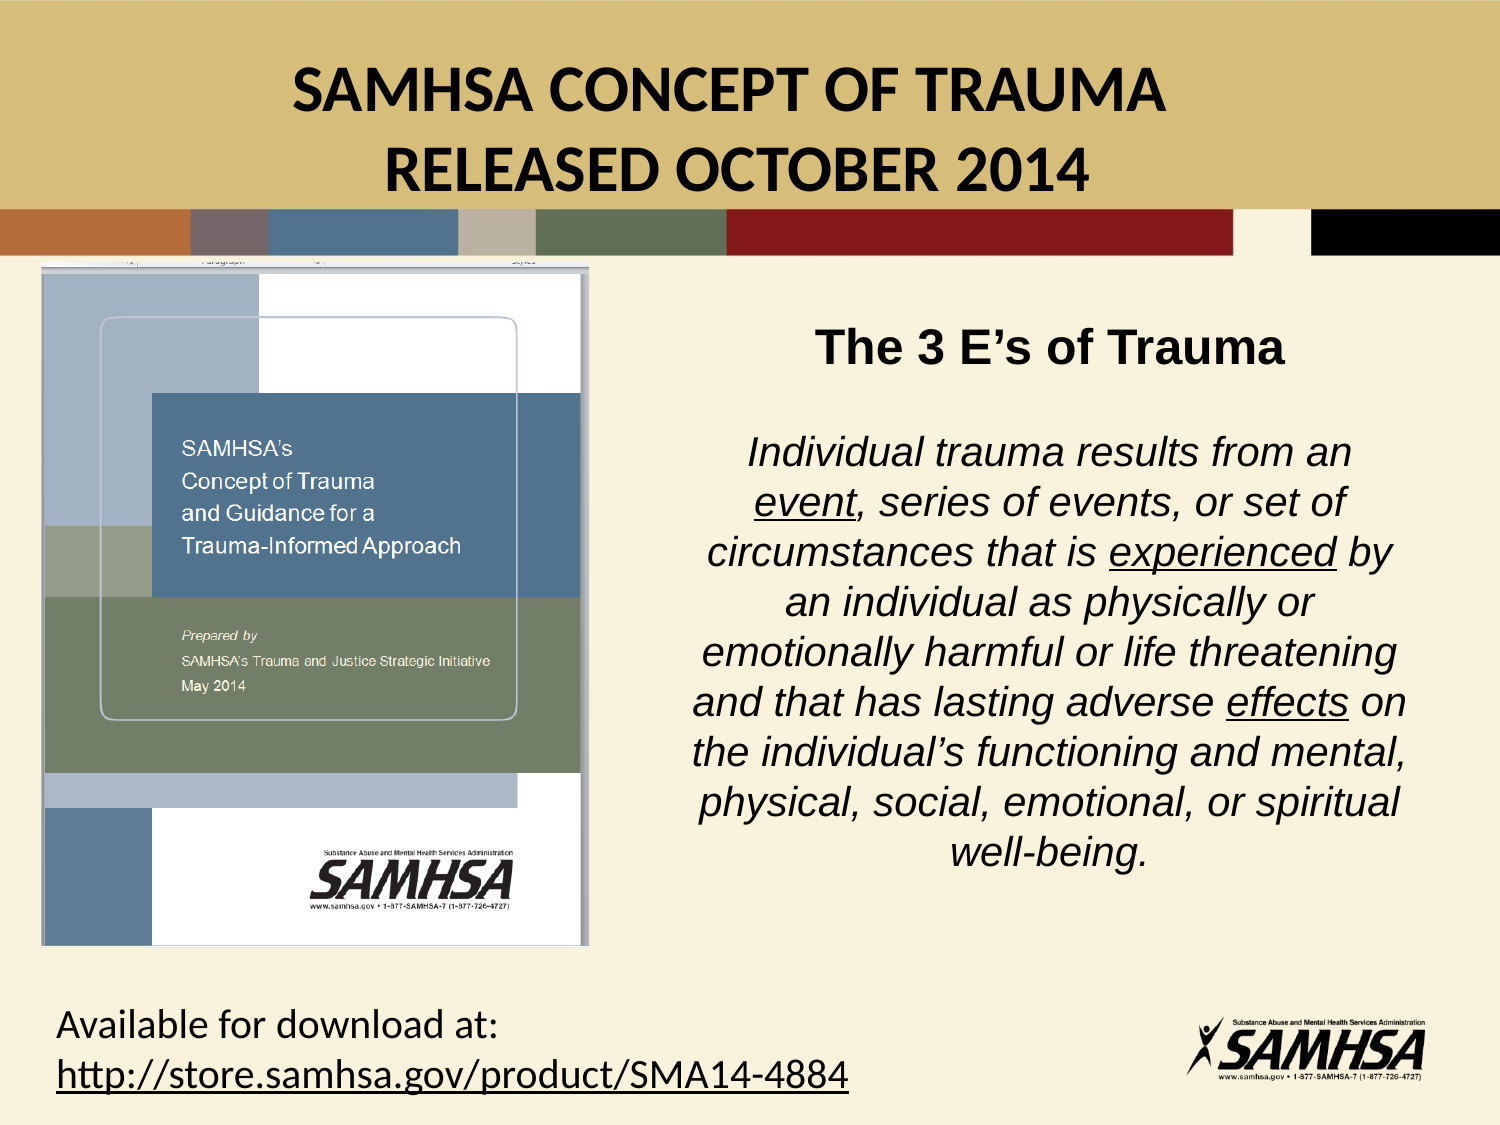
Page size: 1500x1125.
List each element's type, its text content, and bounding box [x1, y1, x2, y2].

picture [0, 0, 1500, 1125]
text_box The 3 E’s of Trauma Individual trauma results from an event, series of events, or set of circumstances that is experienced by an individual as physically or emotionally harmful or life threatening and that has lasting adverse effects on the individual’s functioning and mental, physical, social, emotional, or spiritual well-being. [674, 262, 1425, 938]
text_box Available for download at: http://store.samhsa.gov/product/SMA14-4884 [41, 989, 950, 1105]
title SAMHSA Concept of Trauma Released October 2014 [0, 37, 1475, 205]
